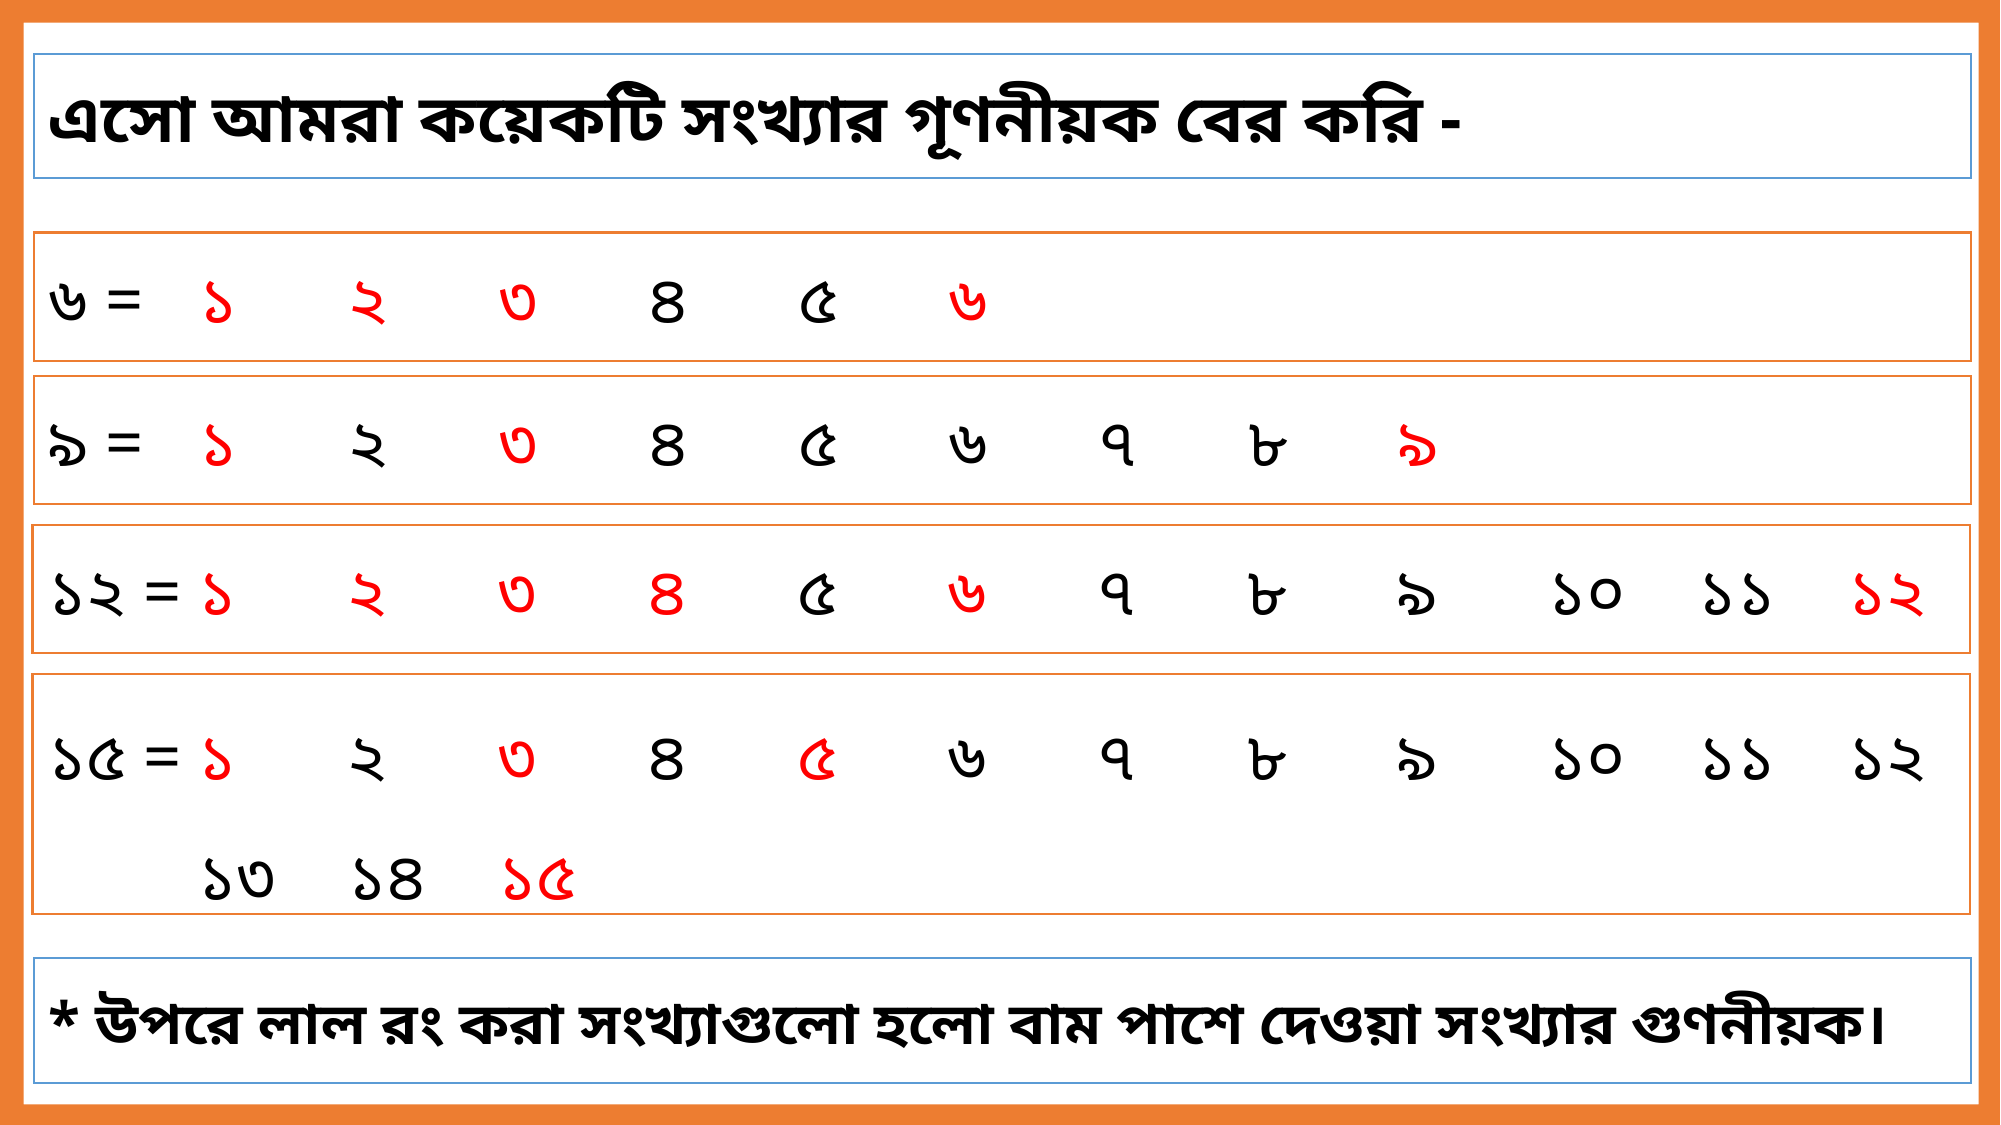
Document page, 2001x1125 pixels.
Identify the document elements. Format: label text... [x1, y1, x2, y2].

text_box * উপরে লাল রং করা সংখ্যাগুলো হলো বাম পাশে দেওয়া সংখ্যার গুণনীয়ক। [33, 957, 1972, 1084]
text_box ৬ = ১ ২ ৩ ৪ ৫ ৬ [33, 231, 1972, 362]
text_box ৯ = ১ ২ ৩ ৪ ৫ ৬ ৭ ৮ ৯ [33, 375, 1972, 505]
text_box এসো আমরা কয়েকটি সংখ্যার গূণনীয়ক বের করি - [33, 53, 1972, 179]
text_box ১৫ = ১ ২ ৩ ৪ ৫ ৬ ৭ ৮ ৯ ১০ ১১ ১২ ১৩ ১৪ ১৫ [31, 673, 1971, 915]
text_box [0, 0, 2000, 1125]
text_box ১২ = ১ ২ ৩ ৪ ৫ ৬ ৭ ৮ ৯ ১০ ১১ ১২ [31, 524, 1971, 654]
